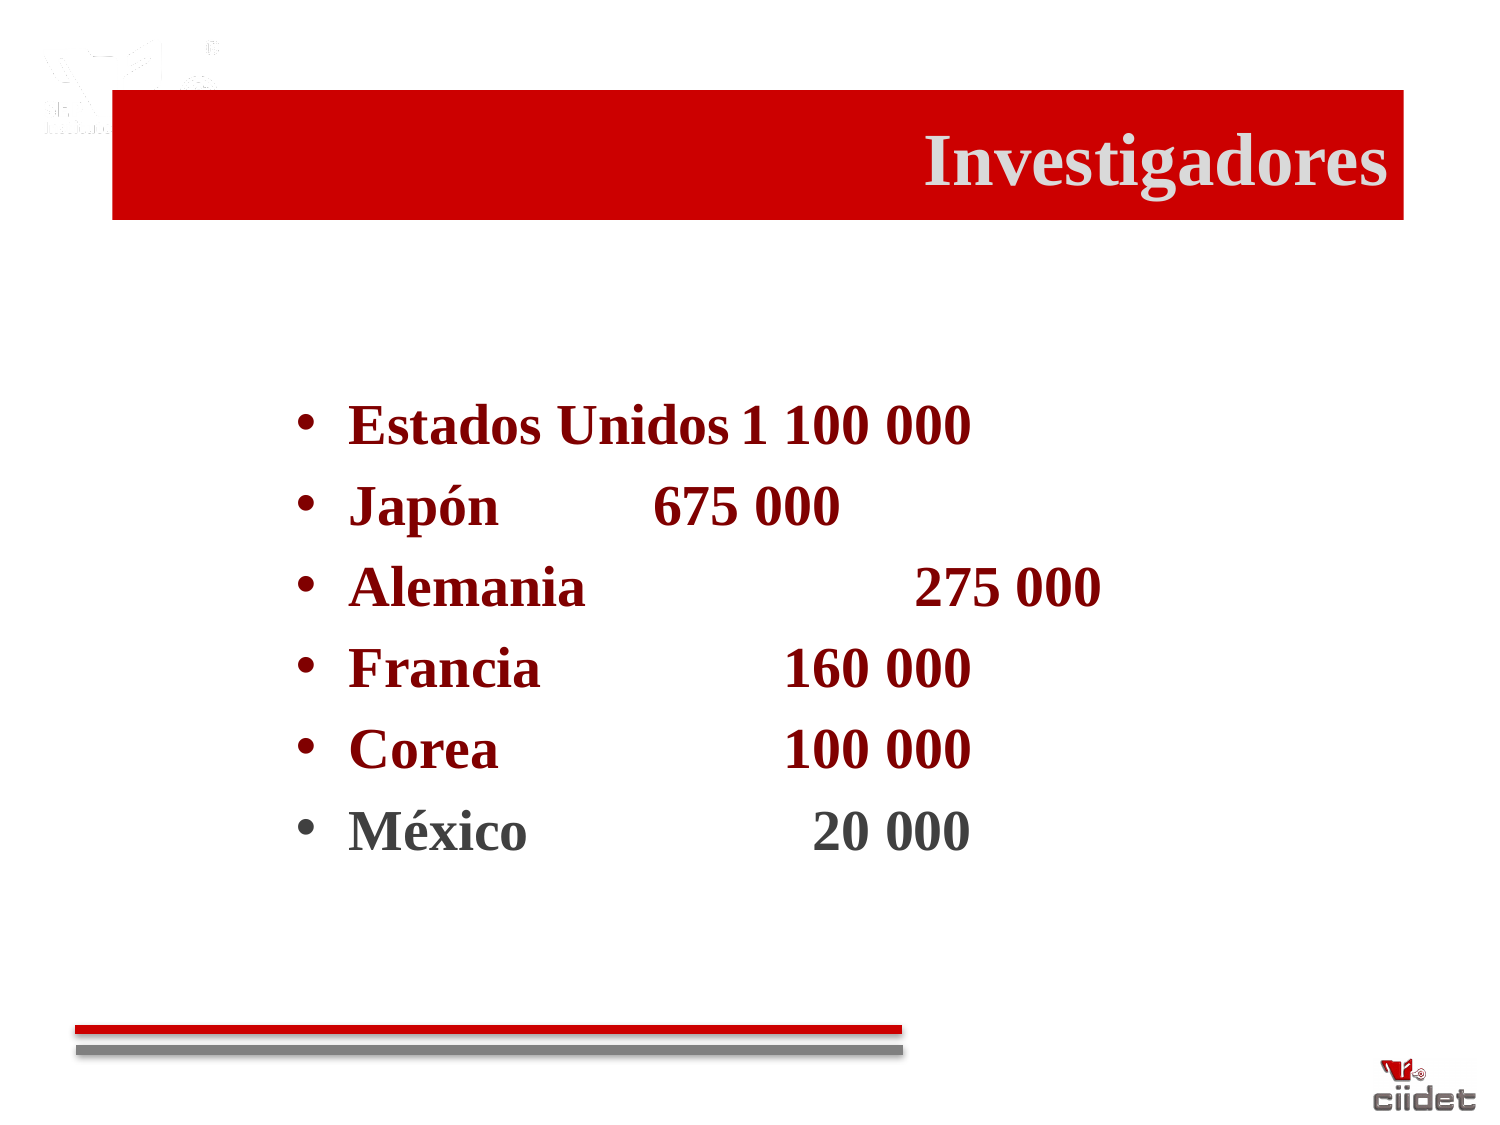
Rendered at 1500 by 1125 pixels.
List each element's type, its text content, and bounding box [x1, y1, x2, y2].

title Investigadores [112, 90, 1404, 220]
picture [43, 39, 219, 138]
list Estados Unidos 1 100 000 Japón 675 000 Alemania 275 000 Francia 160 000 Corea 100 000 México 20 000 [280, 378, 1262, 876]
